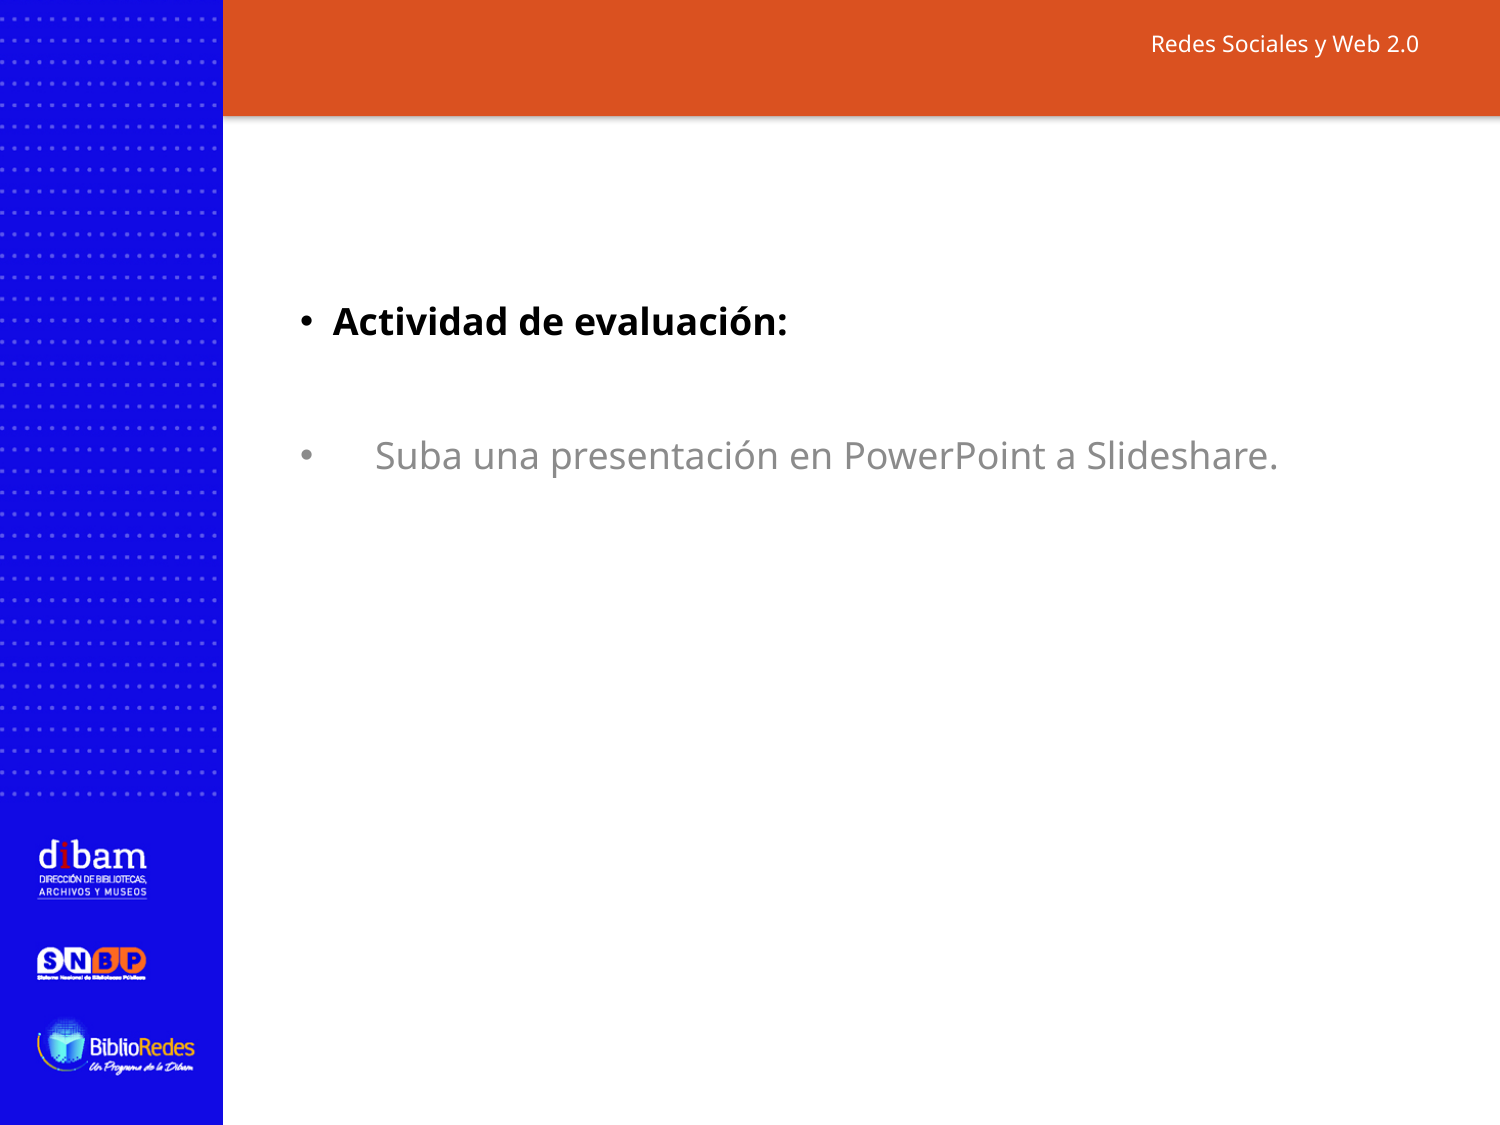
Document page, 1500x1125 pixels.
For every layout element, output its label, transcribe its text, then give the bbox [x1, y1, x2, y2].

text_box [225, 0, 1500, 117]
subtitle Actividad de evaluación: Suba una presentación en PowerPoint a Slideshare. [285, 173, 1407, 958]
picture [0, 0, 223, 1125]
